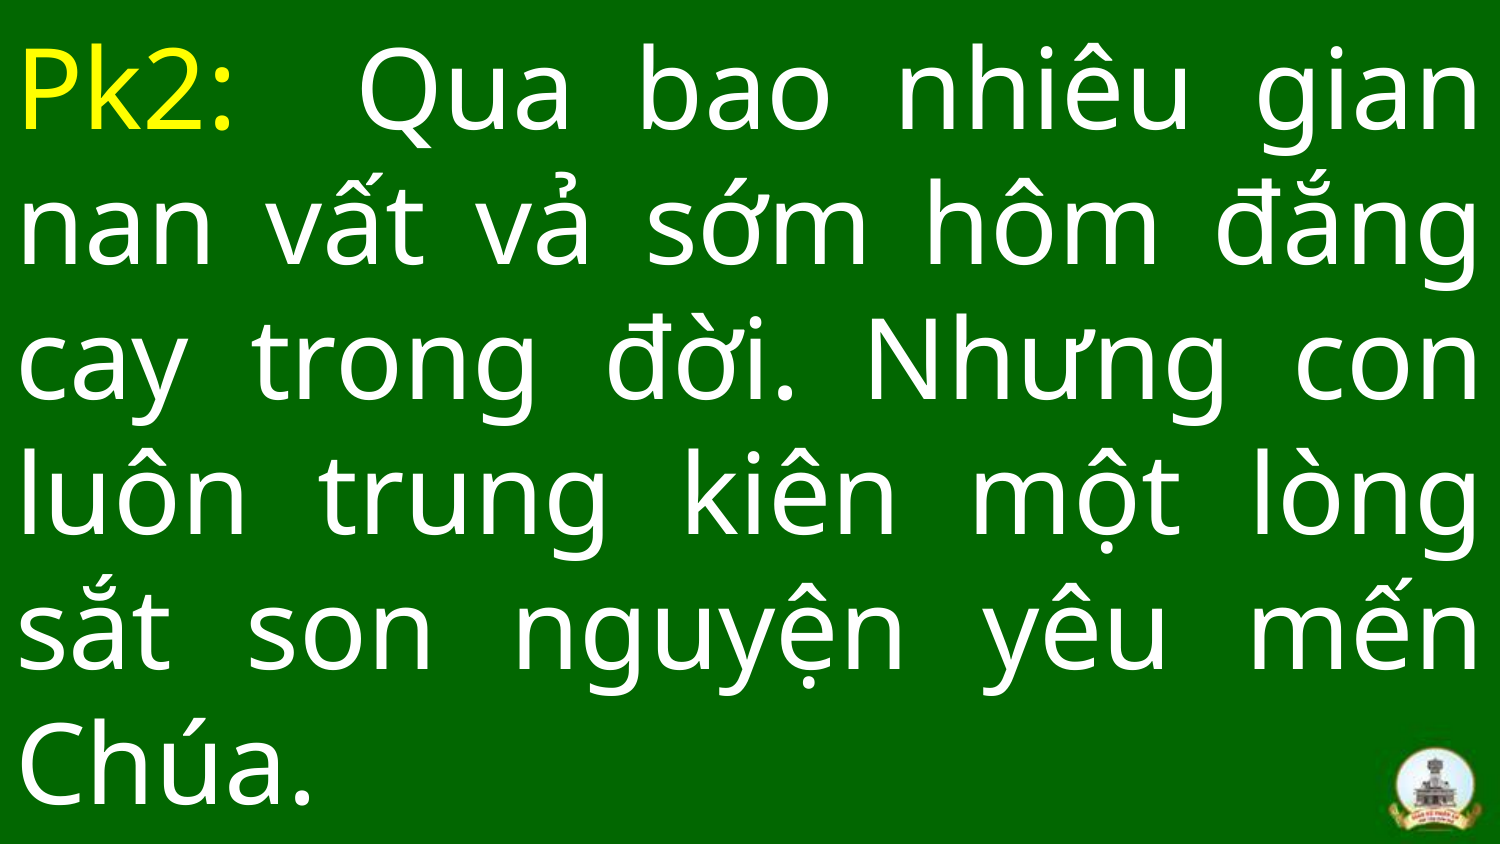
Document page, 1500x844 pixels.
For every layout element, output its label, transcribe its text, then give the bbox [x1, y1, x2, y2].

title Pk2: Qua bao nhiêu gian nan vất vả sớm hôm đắng cay trong đời. Nhưng con luôn trung kiên một lòng sắt son nguyện yêu mến Chúa. [0, 0, 1500, 844]
